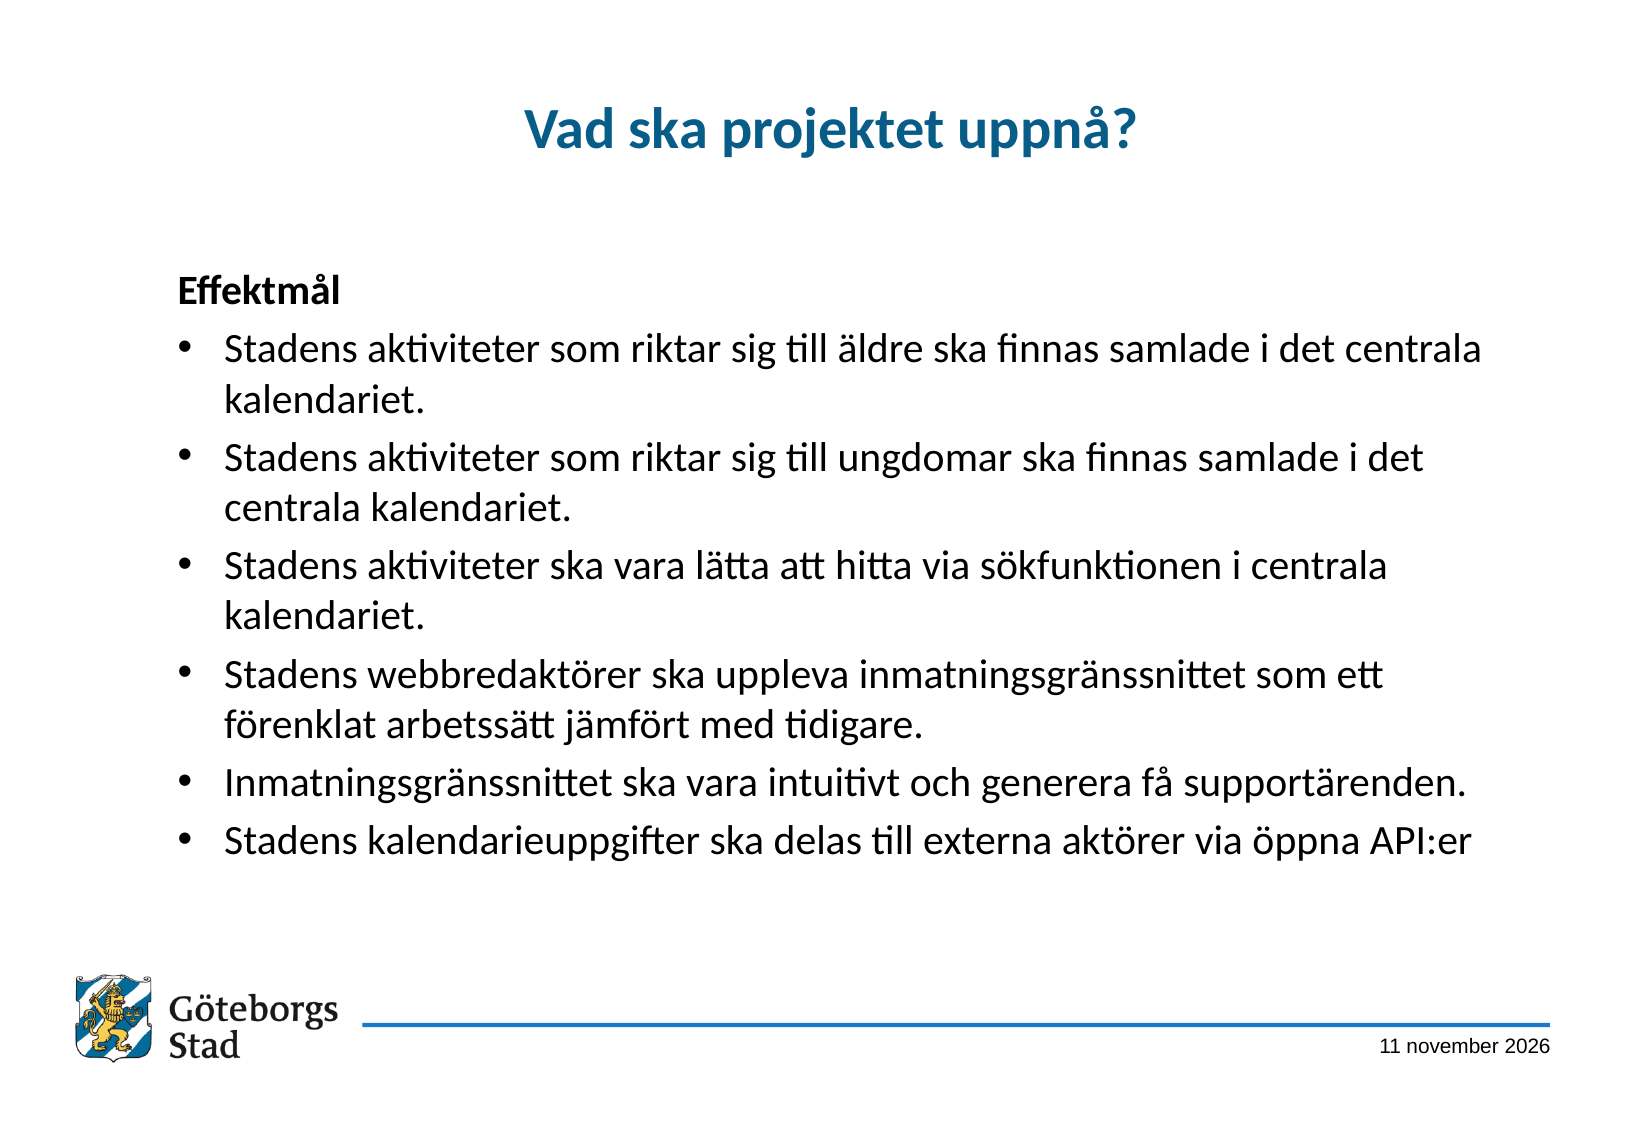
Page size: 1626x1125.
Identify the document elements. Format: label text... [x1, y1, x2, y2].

list Effektmål Stadens aktiviteter som riktar sig till äldre ska finnas samlade i det centrala kalendariet. Stadens aktiviteter som riktar sig till ungdomar ska finnas samlade i det centrala kalendariet. Stadens aktiviteter ska vara lätta att hitta via sökfunktionen i centrala kalendariet. Stadens webbredaktörer ska uppleva inmatningsgränssnittet som ett förenklat arbetssätt jämfört med tidigare. Inmatningsgränssnittet ska vara intuitivt och generera få supportärenden. Stadens kalendarieuppgifter ska delas till externa aktörer via öppna API:er [162, 255, 1501, 913]
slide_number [1167, 1024, 1566, 1101]
picture [75, 974, 338, 1063]
title Vad ska projektet uppnå? [162, 30, 1501, 219]
